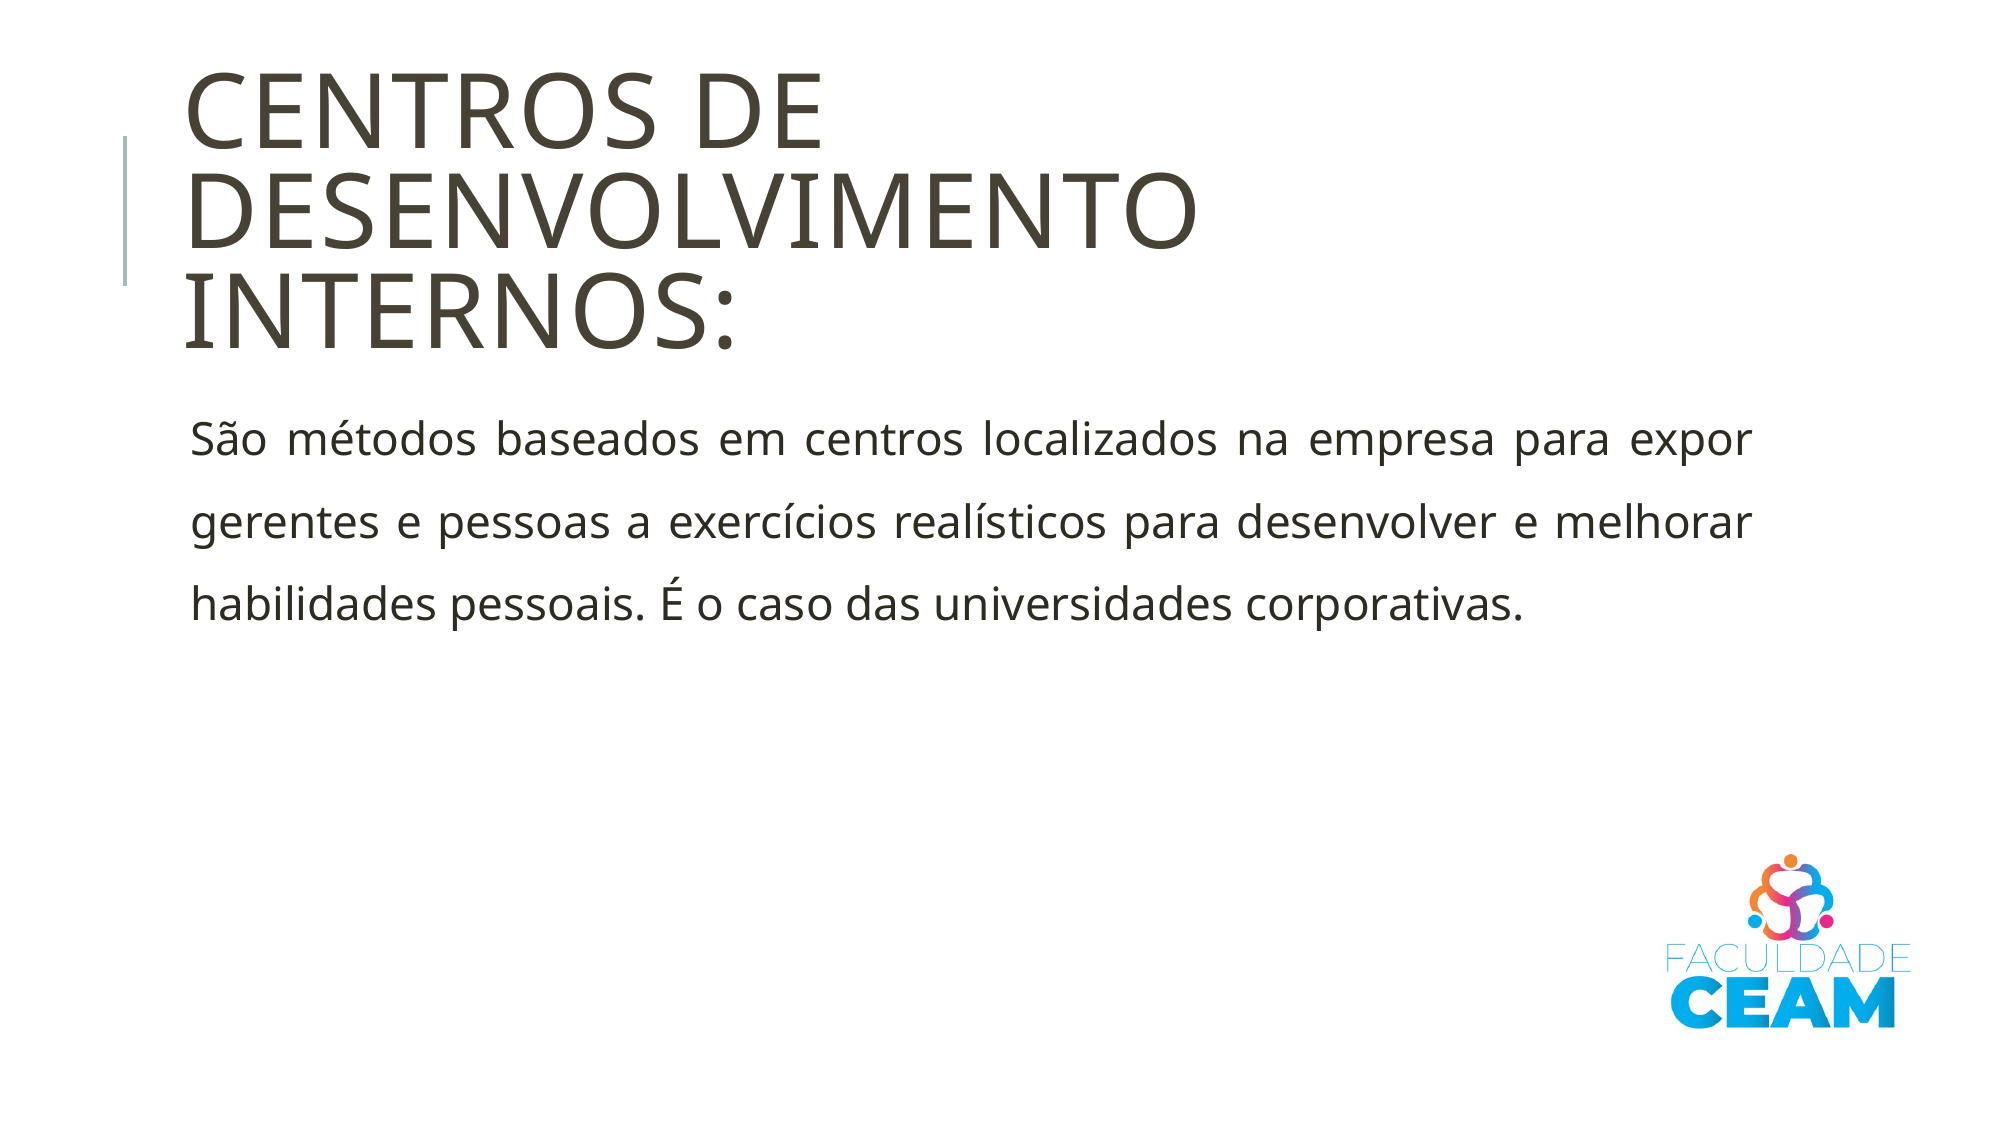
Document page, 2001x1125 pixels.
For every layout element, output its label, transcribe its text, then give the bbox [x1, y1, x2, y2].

picture [1650, 810, 1925, 1085]
title Centros de desenvolvimento internos: [168, 96, 1763, 342]
list São métodos baseados em centros localizados na empresa para expor gerentes e pessoas a exercícios realísticos para desenvolver e melhorar habilidades pessoais. É o caso das universidades corporativas. [168, 375, 1763, 1035]
